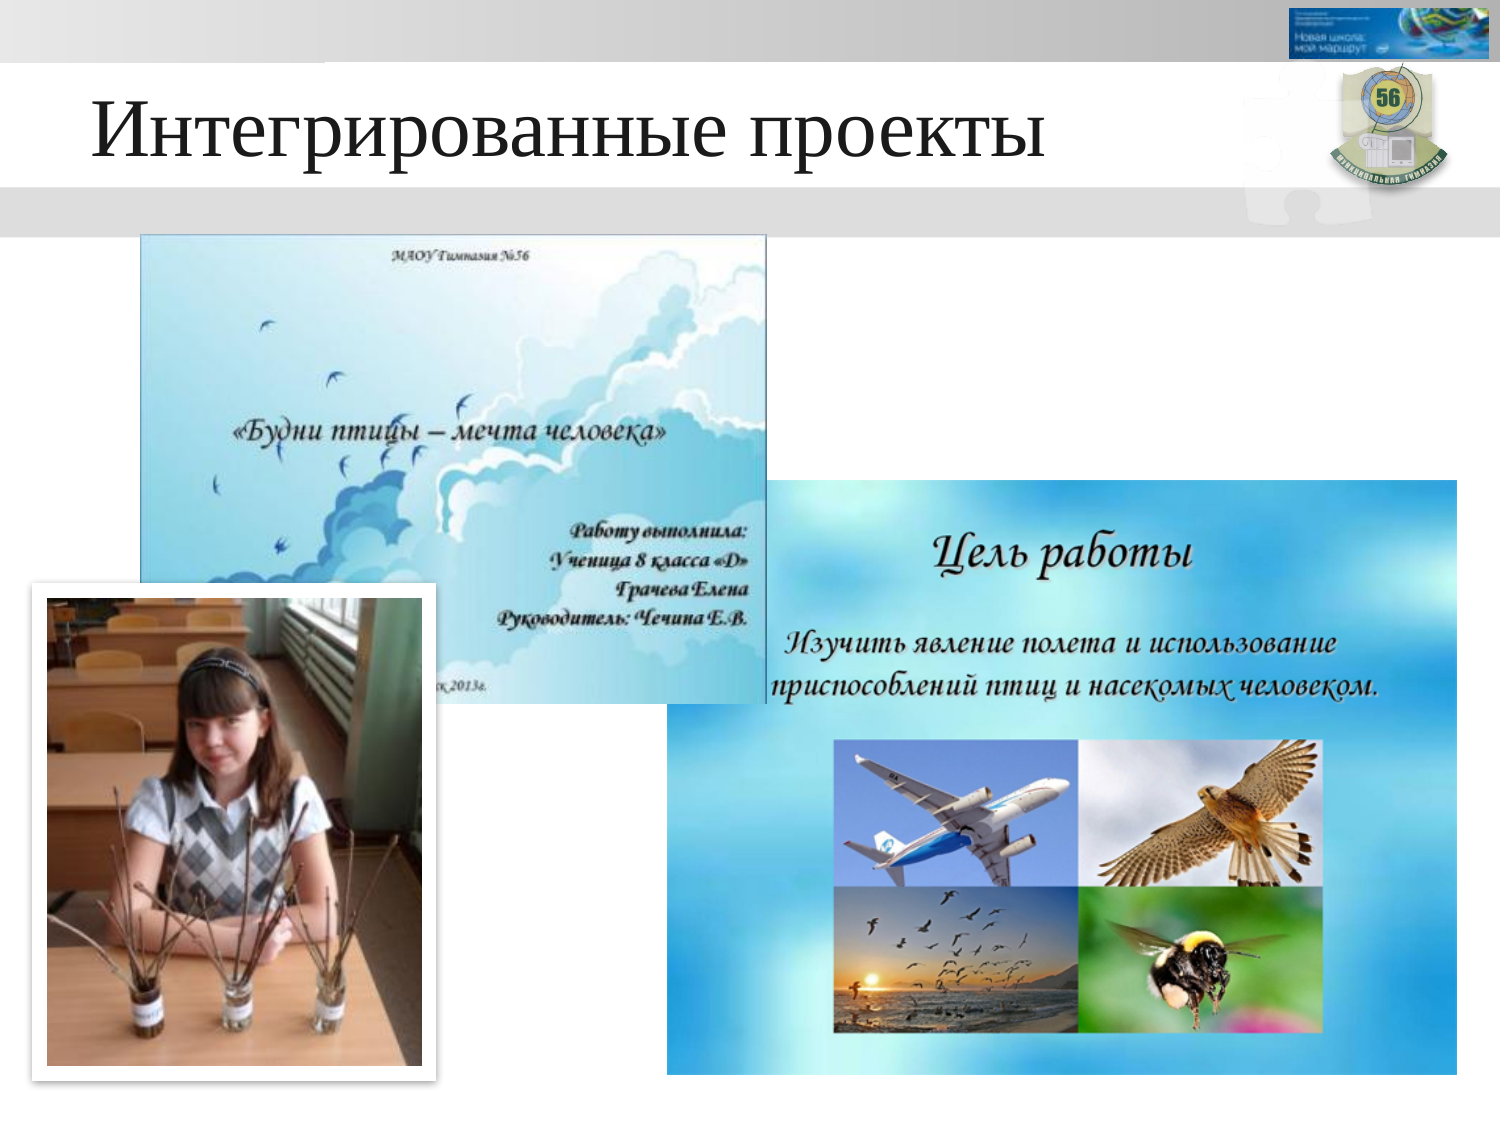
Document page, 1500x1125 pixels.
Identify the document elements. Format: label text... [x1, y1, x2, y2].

title Интегрированные проекты [74, 62, 1426, 186]
picture [46, 597, 423, 1067]
picture [1242, 8, 1489, 231]
picture [667, 480, 1458, 1076]
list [140, 234, 767, 704]
